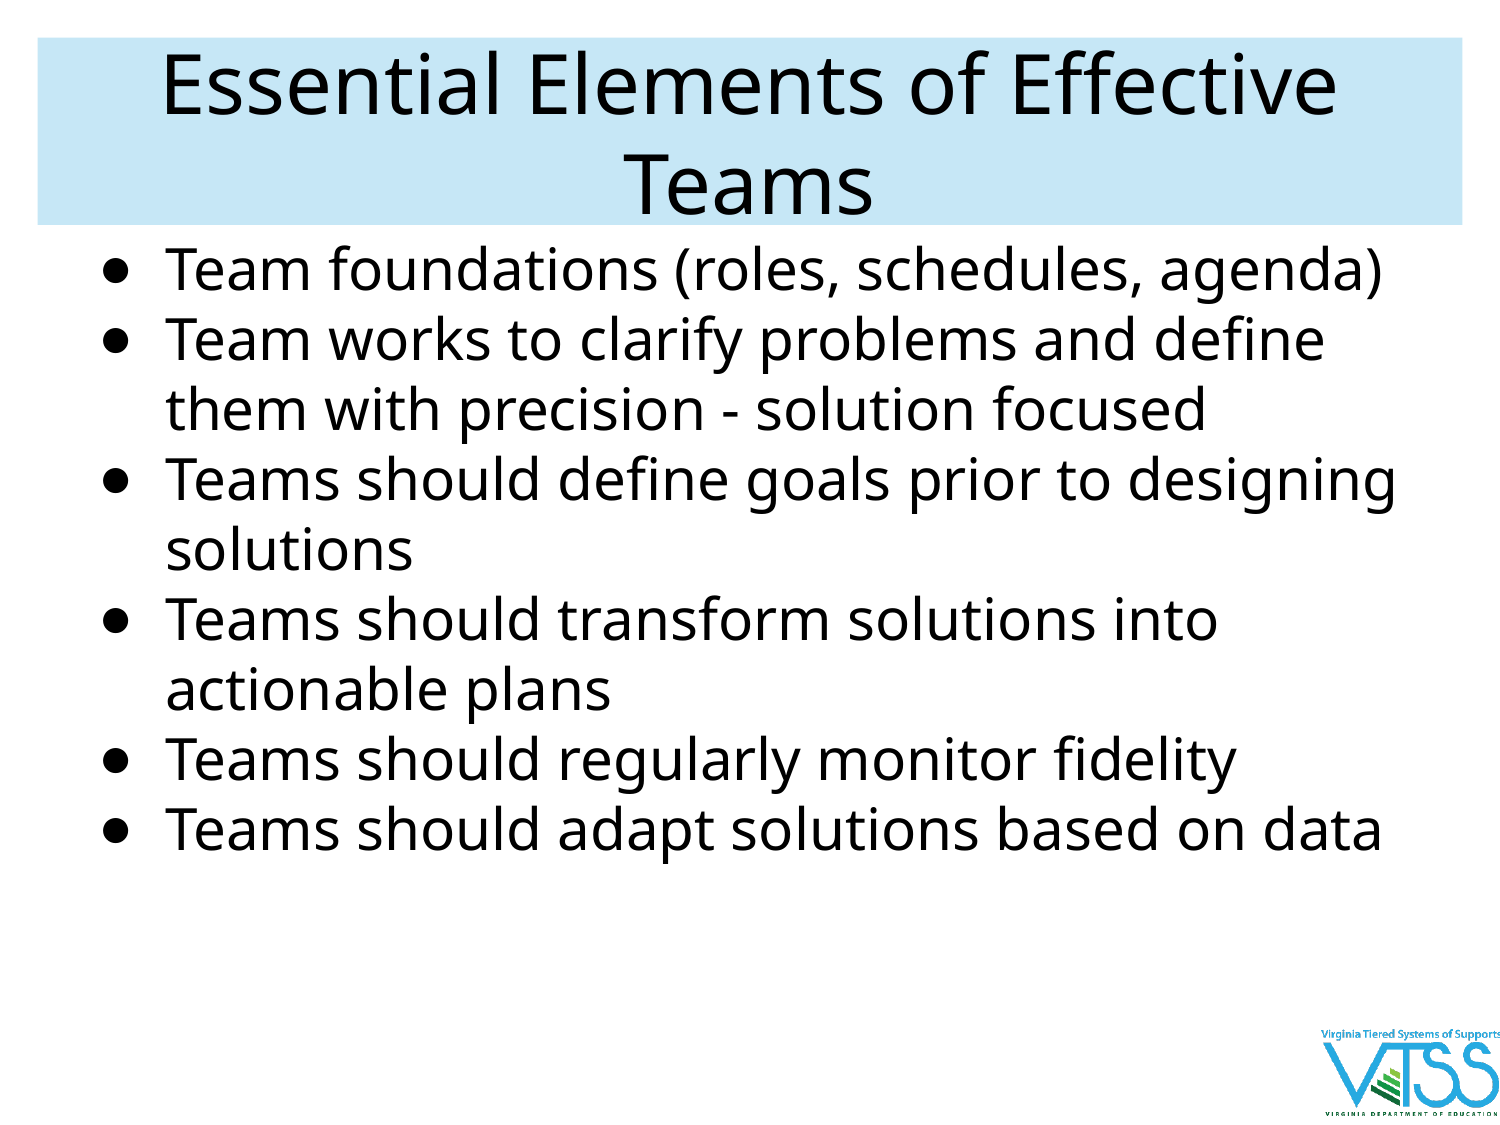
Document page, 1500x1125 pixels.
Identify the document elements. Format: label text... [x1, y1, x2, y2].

list Team foundations (roles, schedules, agenda) Team works to clarify problems and define them with precision - solution focused Teams should define goals prior to designing solutions Teams should transform solutions into actionable plans Teams should regularly monitor fidelity Teams should adapt solutions based on data [75, 225, 1425, 1125]
title Essential Elements of Effective Teams [37, 37, 1463, 225]
picture [1425, 1029, 1500, 1116]
